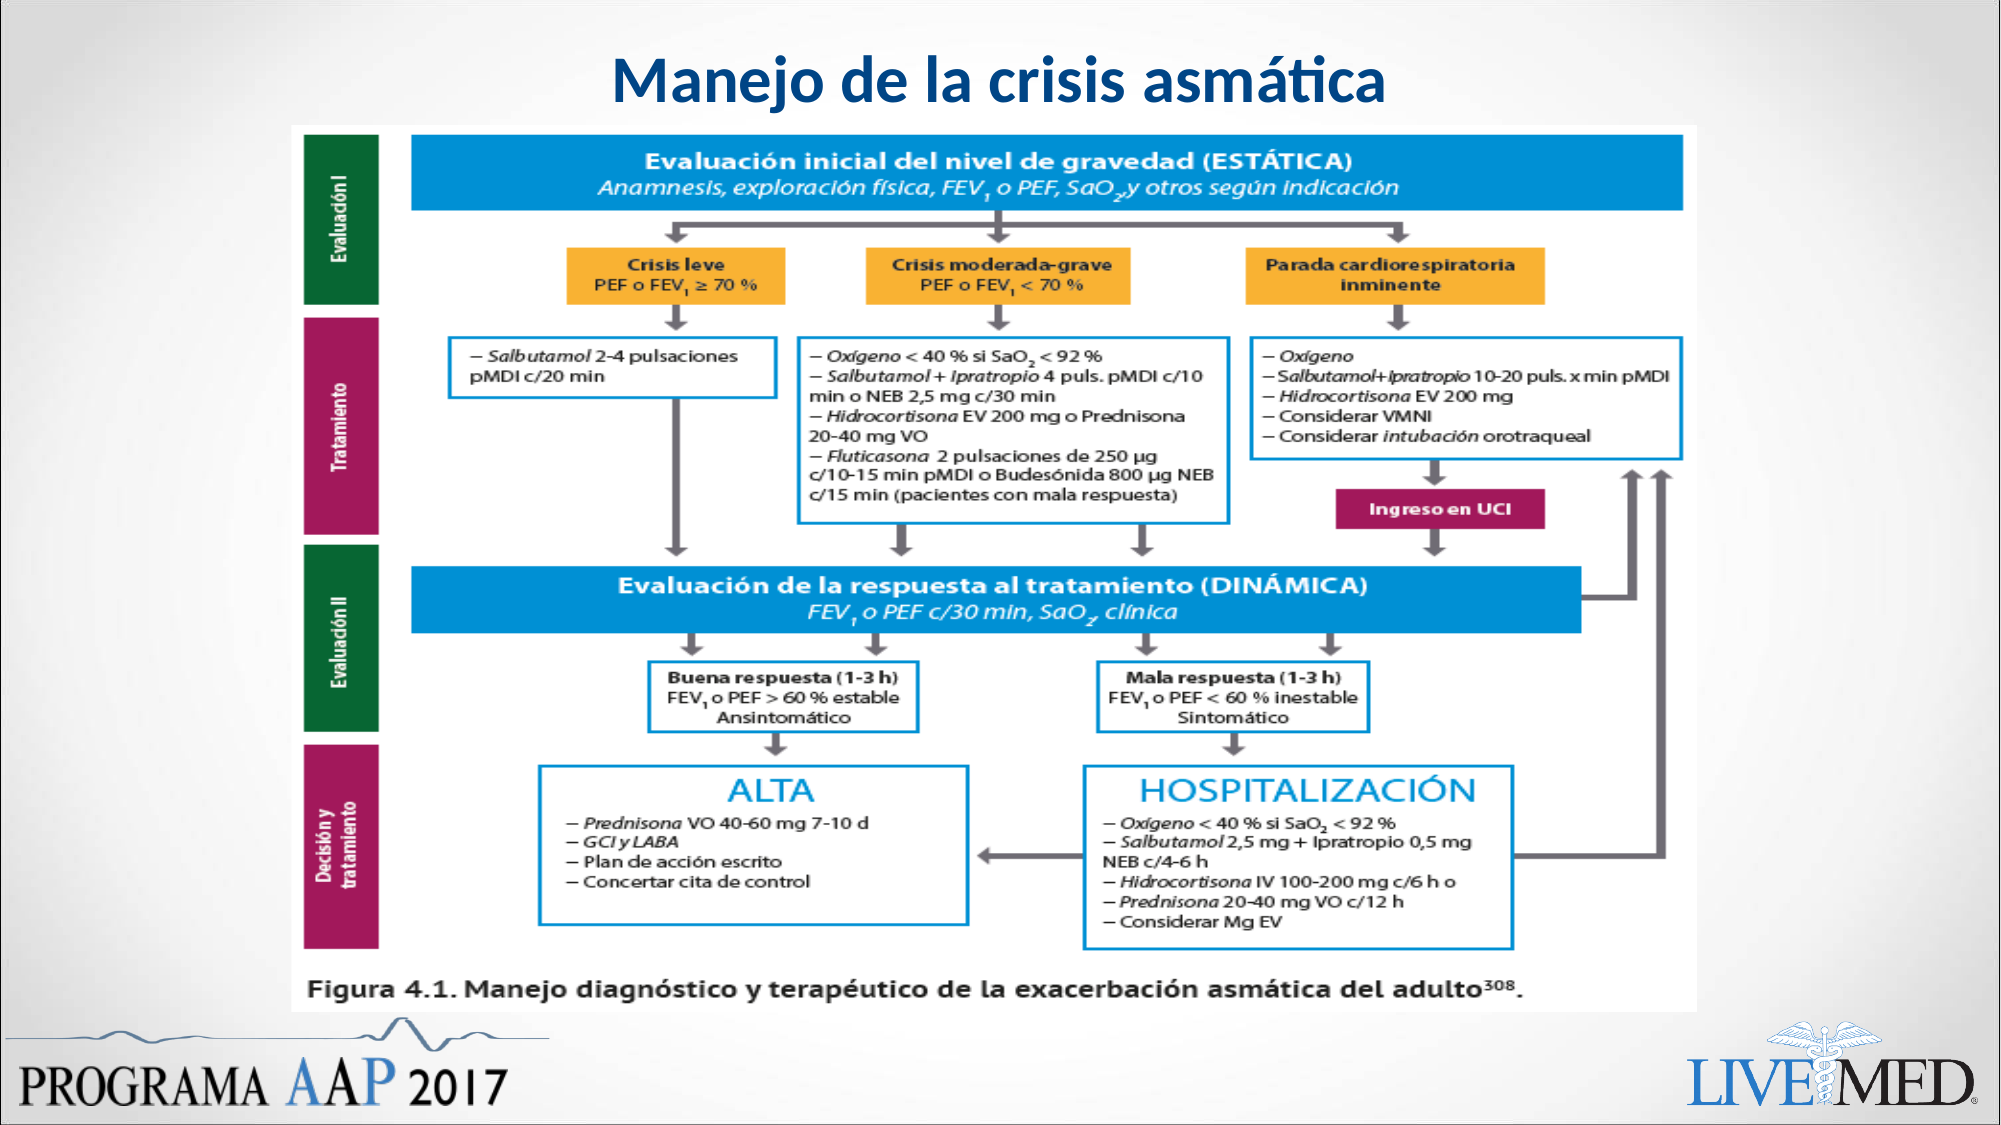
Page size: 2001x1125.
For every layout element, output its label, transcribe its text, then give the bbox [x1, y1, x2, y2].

text_box [291, 125, 1697, 1012]
title Manejo de la crisis asmática [99, 26, 1900, 126]
picture [0, 0, 2001, 1125]
